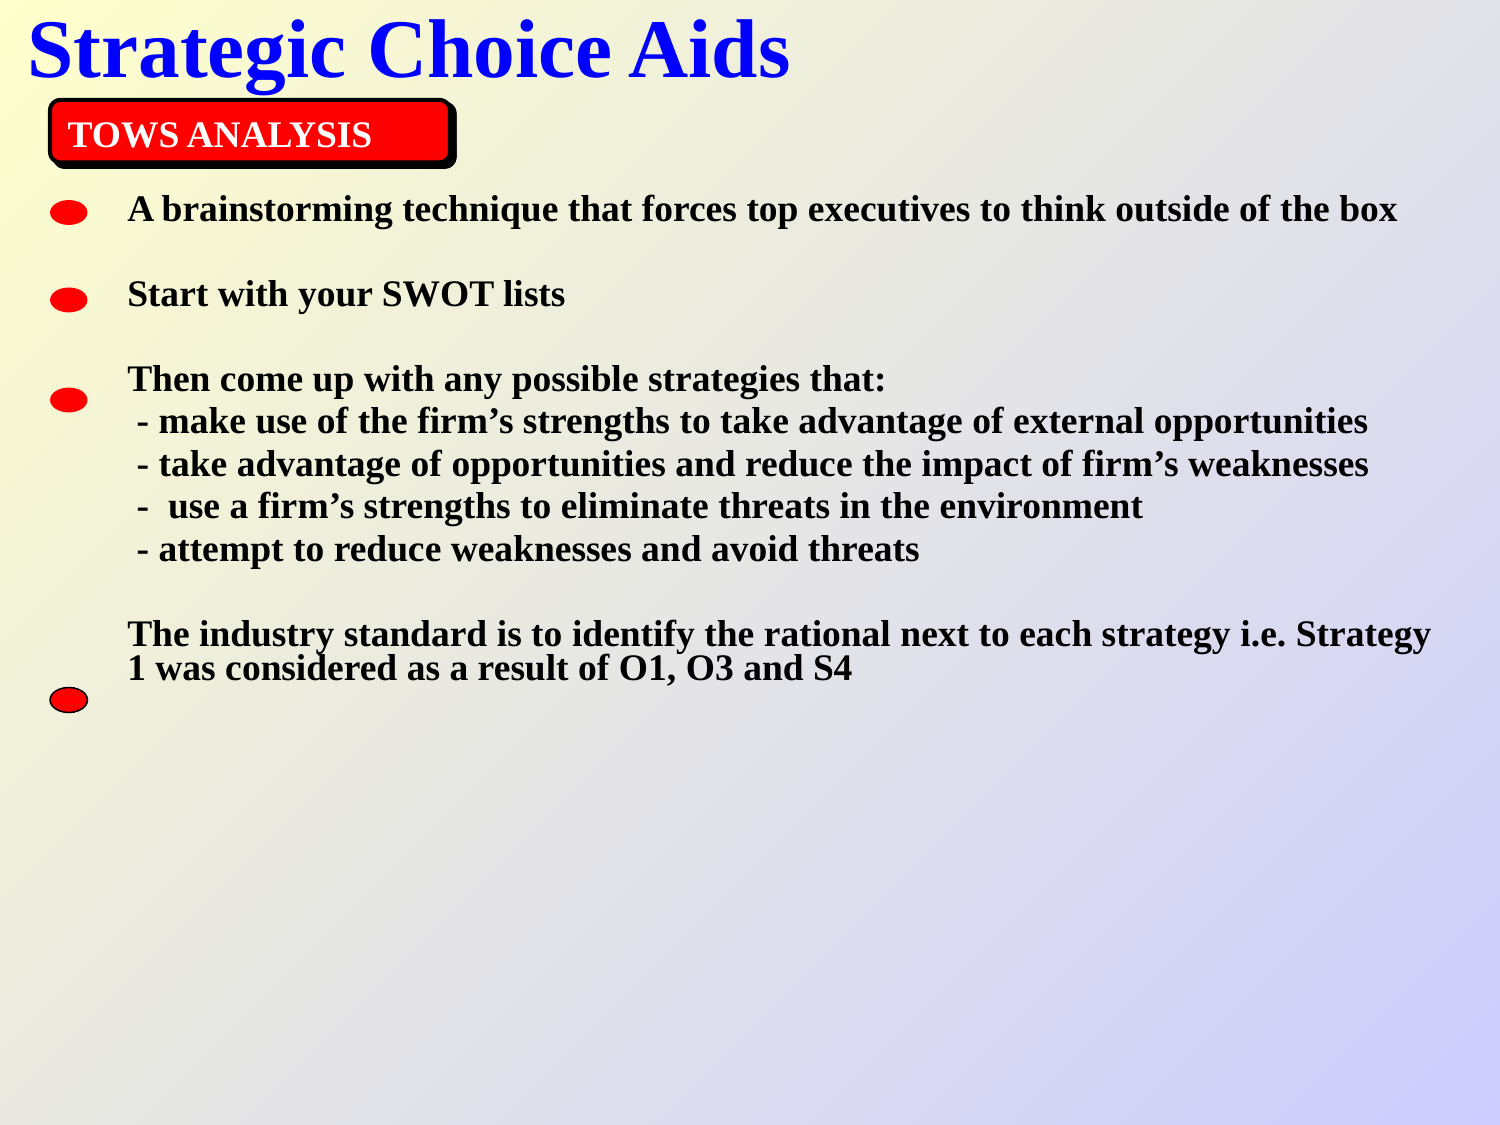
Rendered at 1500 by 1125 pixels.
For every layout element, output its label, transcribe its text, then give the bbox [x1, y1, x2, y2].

text_box A brainstorming technique that forces top executives to think outside of the box Start with your SWOT lists Then come up with any possible strategies that: - make use of the firm’s strengths to take advantage of external opportunities - take advantage of opportunities and reduce the impact of firm’s weaknesses - use a firm’s strengths to eliminate threats in the environment - attempt to reduce weaknesses and avoid threats The industry standard is to identify the rational next to each strategy i.e. Strategy 1 was considered as a result of O1, O3 and S4 [112, 187, 1450, 695]
title Strategic Choice Aids [12, 0, 1425, 88]
text_box [50, 687, 88, 713]
text_box [50, 200, 88, 225]
text_box TOWS ANALYSIS [50, 99, 451, 163]
text_box [50, 387, 88, 413]
text_box [50, 287, 88, 313]
